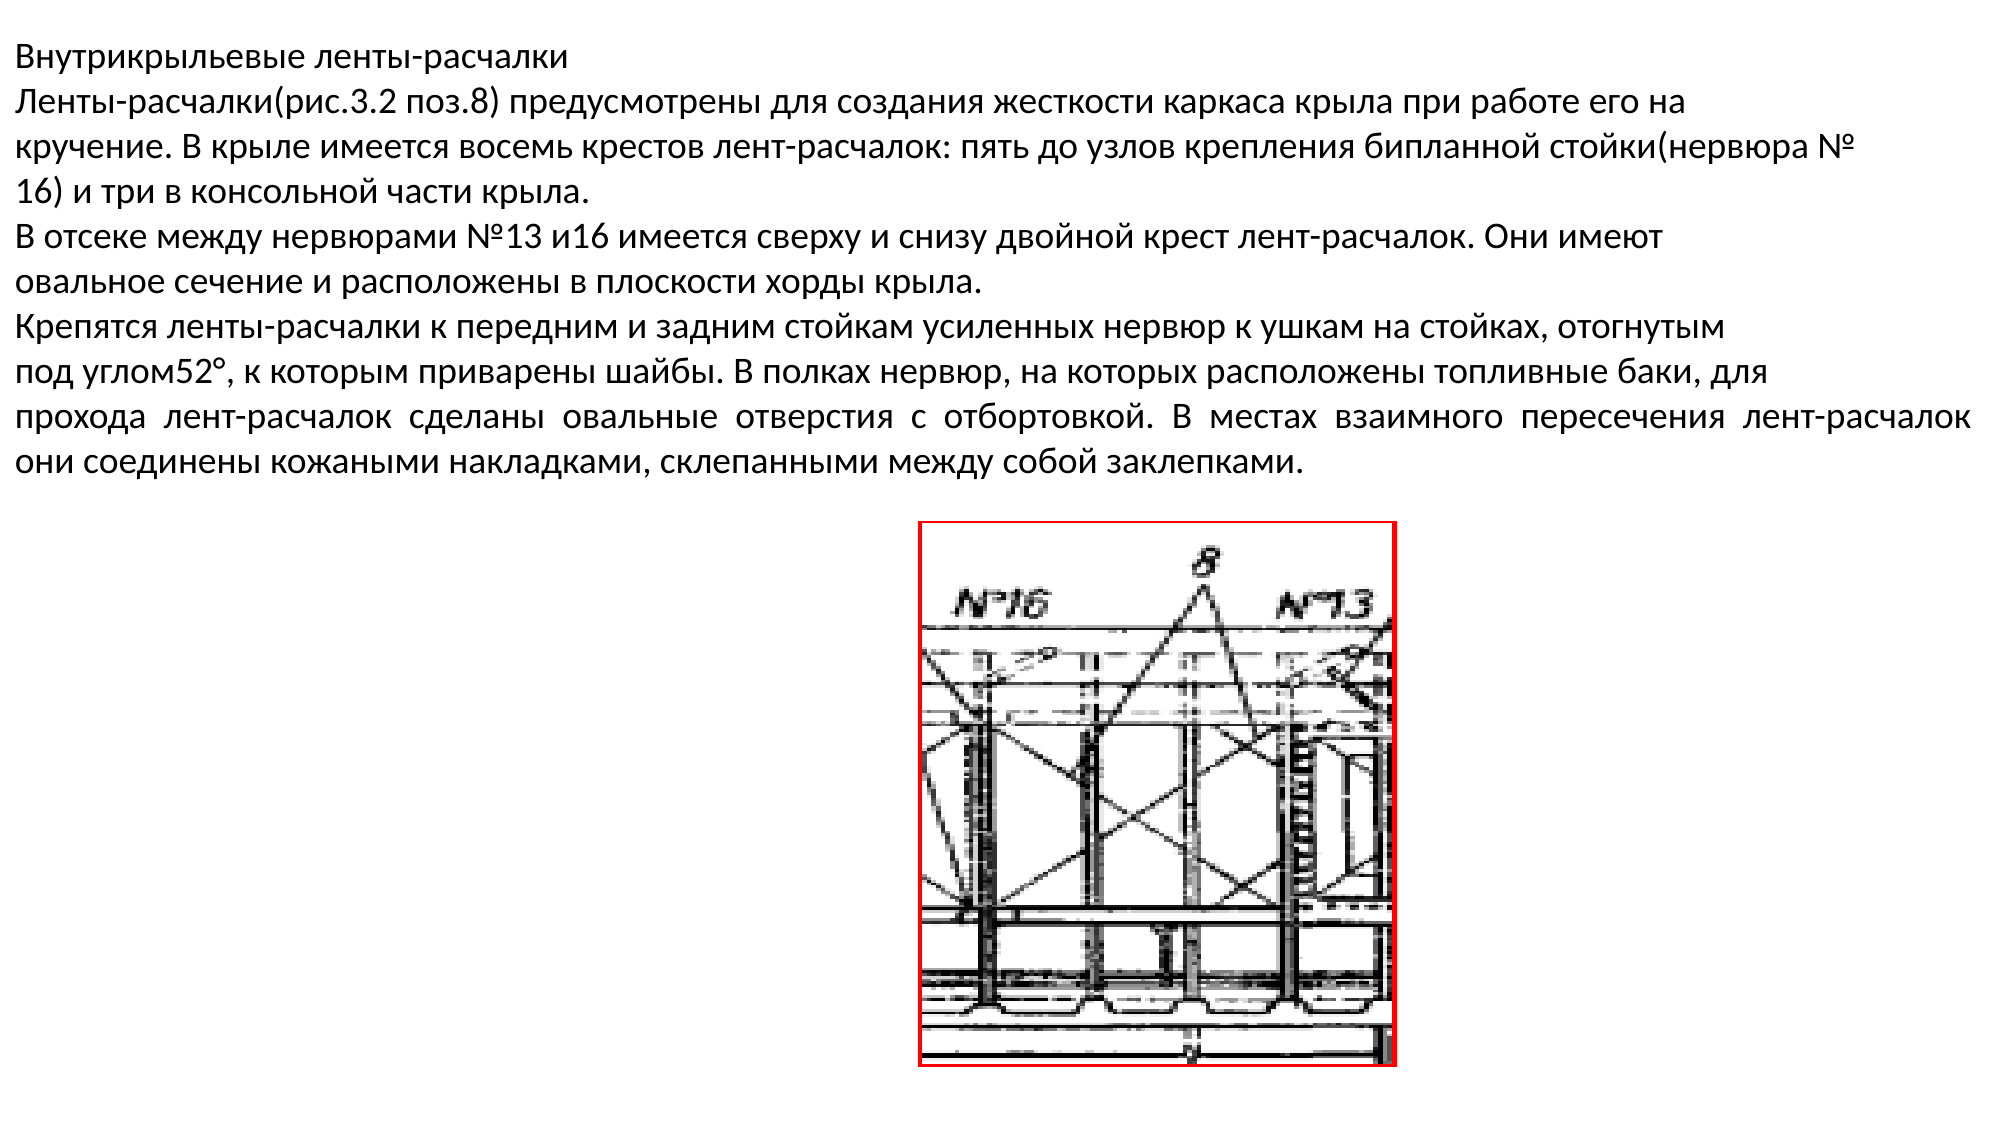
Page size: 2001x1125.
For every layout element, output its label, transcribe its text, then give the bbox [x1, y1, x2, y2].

picture [918, 521, 1397, 1067]
text_box Внутрикрыльевые ленты-расчалки Ленты-расчалки(рис.3.2 поз.8) предусмотрены для создания жесткости каркаса крыла при работе его на кручение. В крыле имеется восемь крестов лент-расчалок: пять до узлов крепления бипланной стойки(нервюра № 16) и три в консольной части крыла. В отсеке между нервюрами №13 и16 имеется сверху и снизу двойной крест лент-расчалок. Они имеют овальное сечение и расположены в плоскости хорды крыла. Крепятся ленты-расчалки к передним и задним стойкам усиленных нервюр к ушкам на стойках, отогнутым под углом52°, к которым приварены шайбы. В полках нервюр, на которых расположены топливные баки, для прохода лент-расчалок сделаны овальные отверстия с отбортовкой. В местах взаимного пересечения лент-расчалок они соединены кожаными накладками, склепанными между собой заклепками. [0, 24, 2000, 489]
